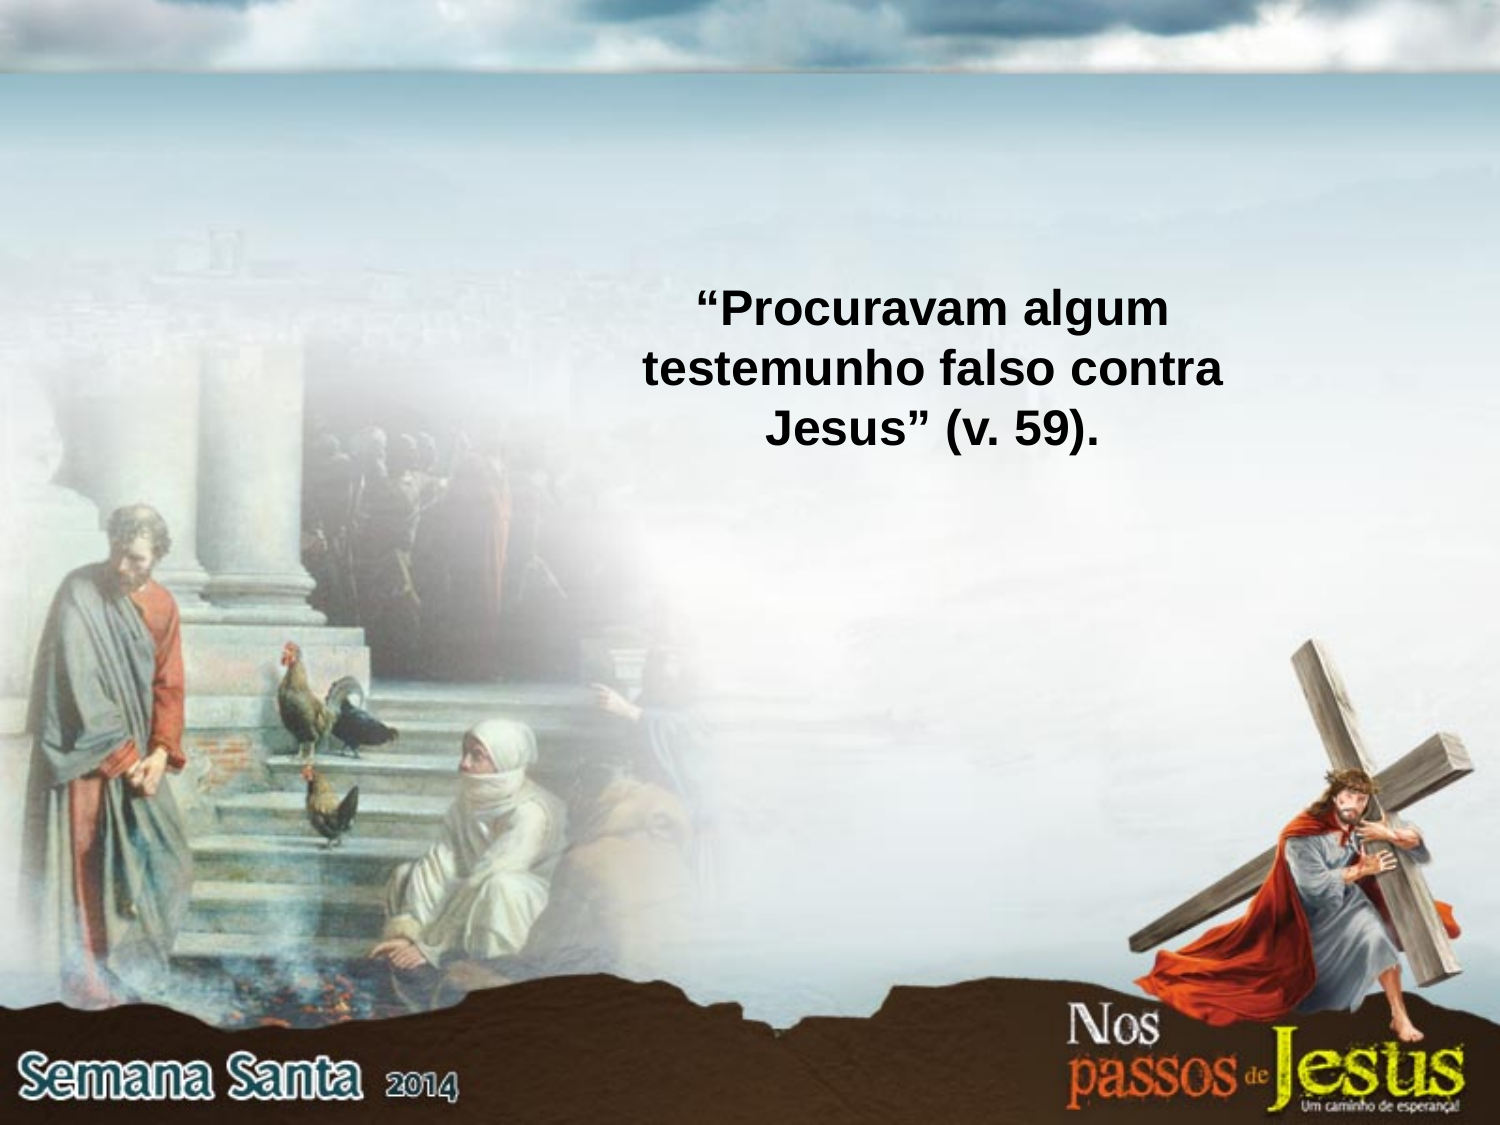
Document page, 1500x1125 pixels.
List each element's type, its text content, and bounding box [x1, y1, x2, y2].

picture [0, 0, 1500, 1125]
text_box “Procuravam algum testemunho falso contra Jesus” (v. 59). [561, 268, 1306, 463]
